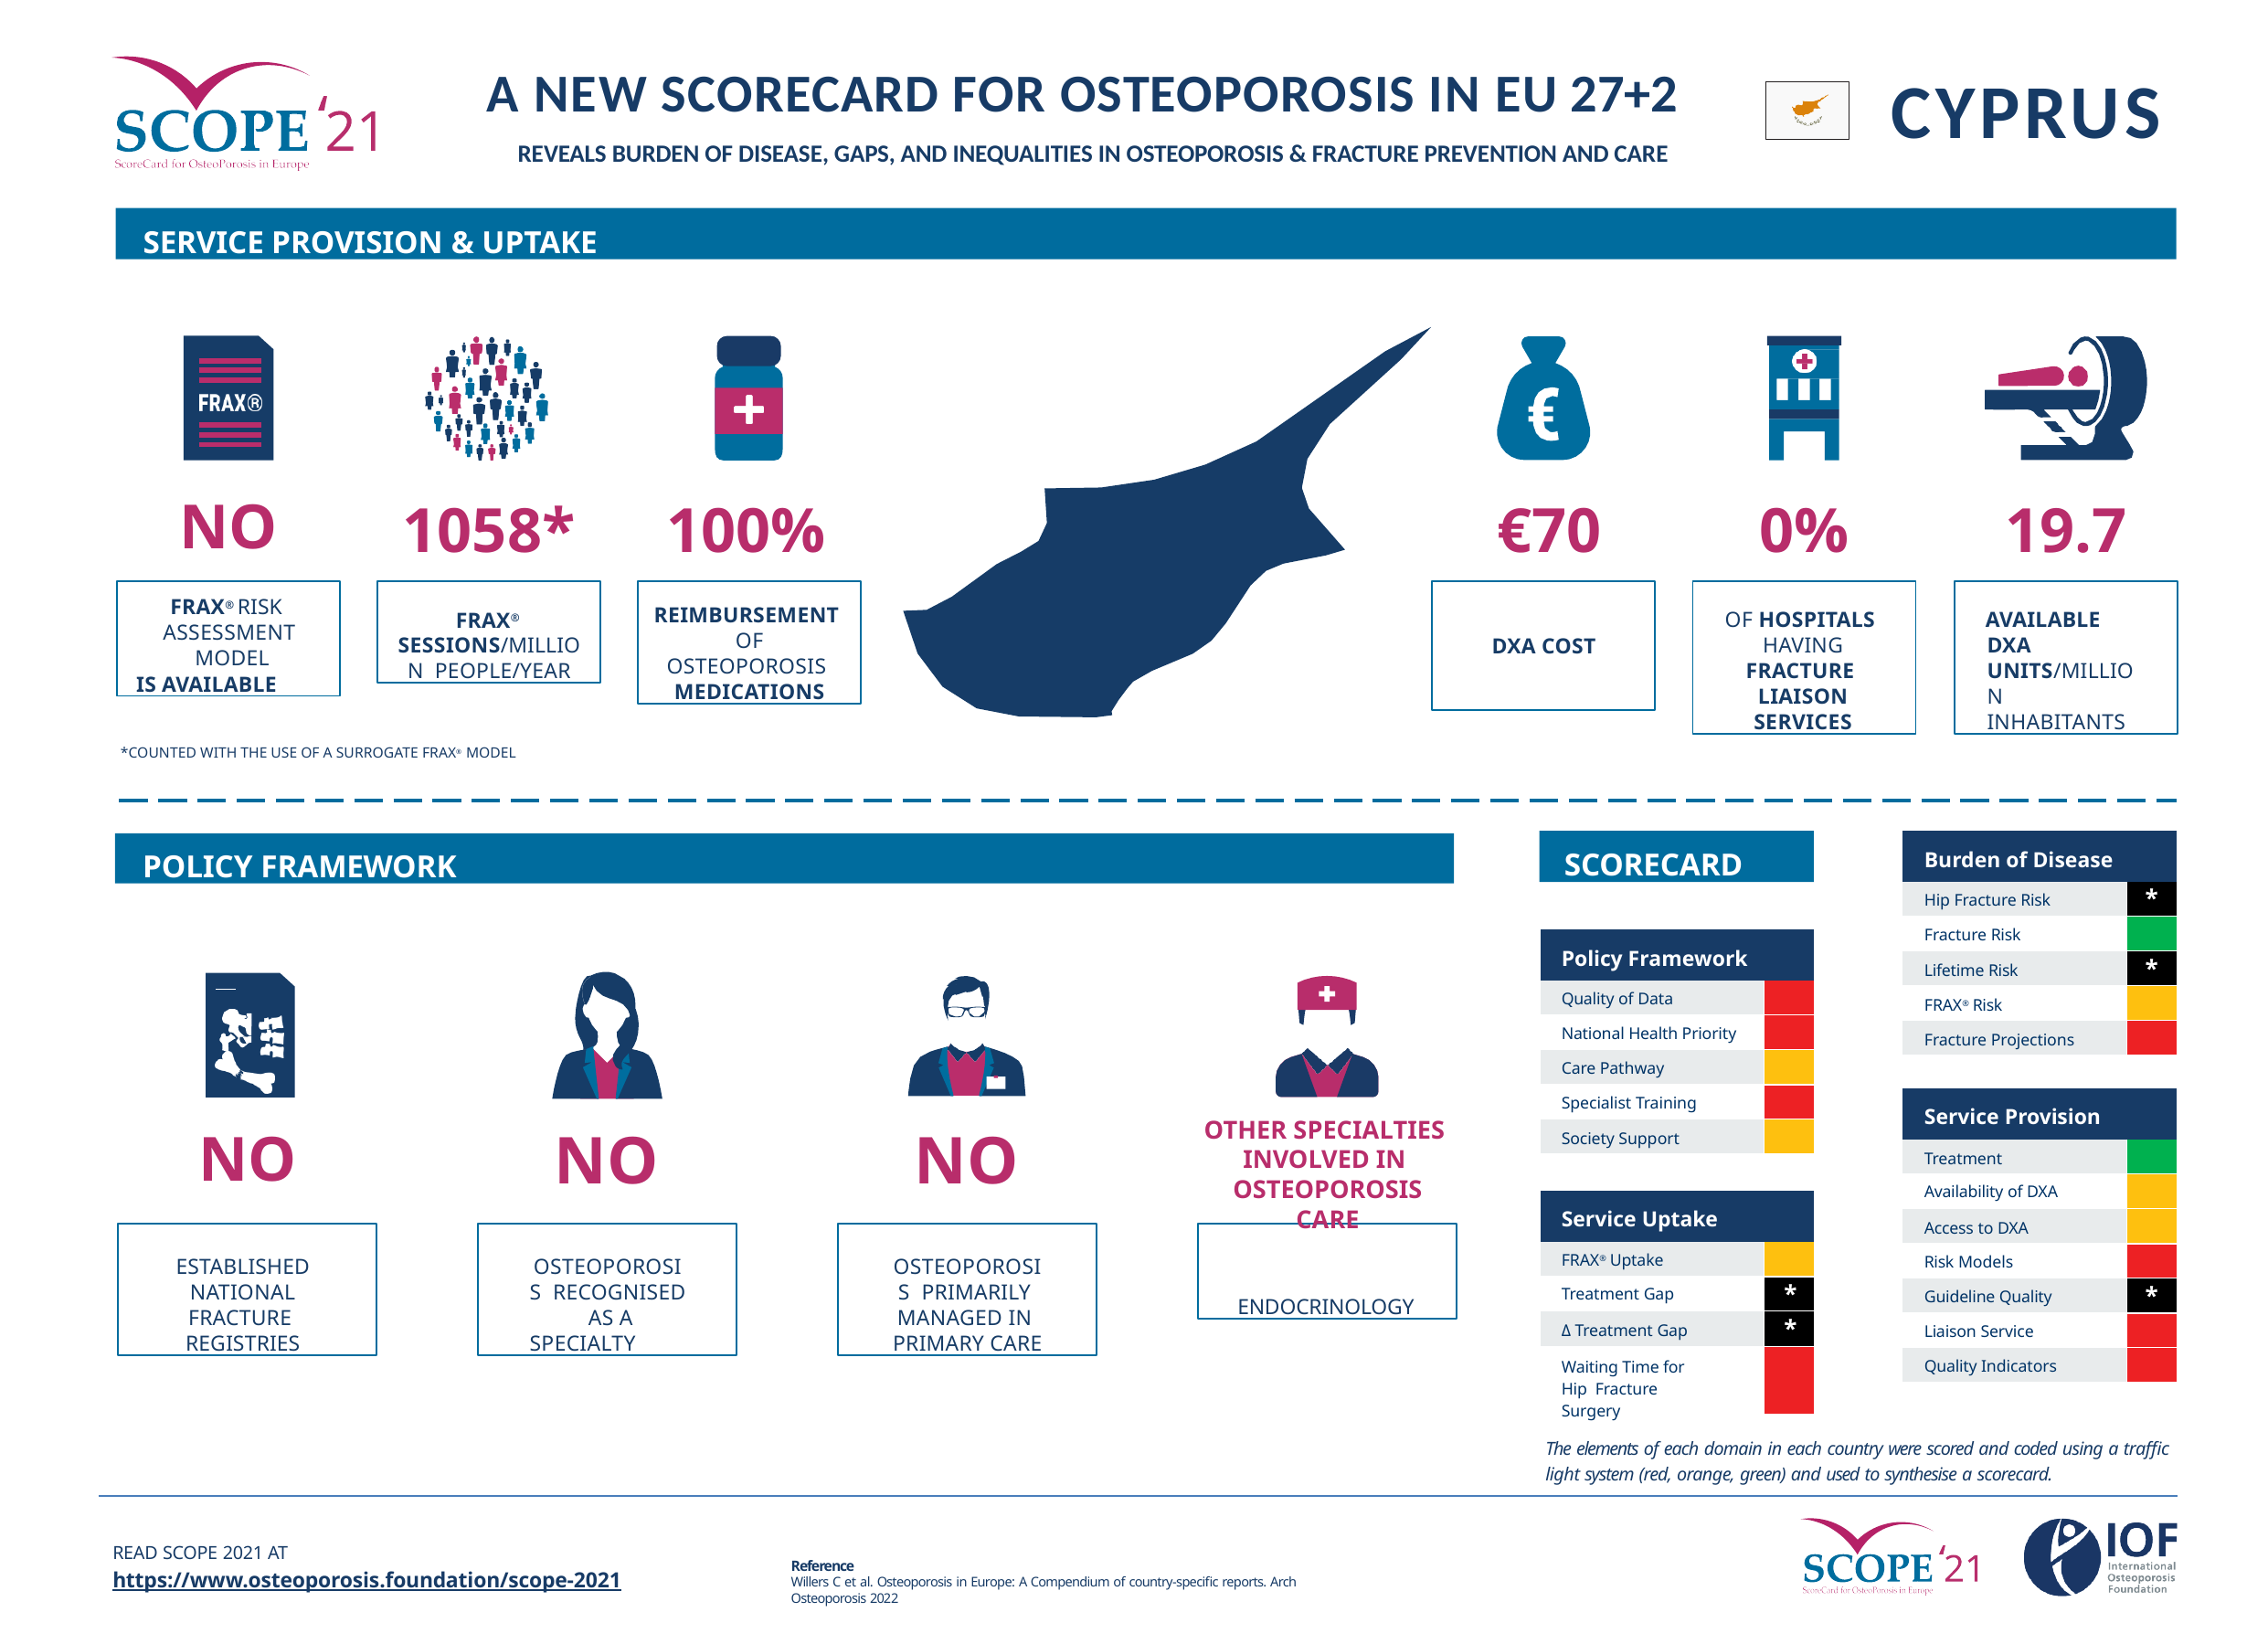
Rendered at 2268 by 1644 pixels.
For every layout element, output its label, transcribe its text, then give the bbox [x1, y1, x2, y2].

table_cell Hip Fracture Risk [1902, 882, 2126, 916]
table_cell [2127, 1140, 2177, 1173]
text_box 19.7 [2003, 489, 2129, 565]
table_cell FRAX® Risk [1902, 986, 2126, 1020]
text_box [183, 335, 274, 461]
table_cell Specialist Training [1541, 1086, 1764, 1119]
table_cell Treatment Gap [1541, 1278, 1764, 1310]
table_cell Risk Models [1902, 1245, 2126, 1278]
table_cell [1765, 1015, 1814, 1049]
table_cell * [2127, 882, 2177, 916]
text_box CYPRUS [1889, 59, 2268, 154]
table_cell [2127, 1245, 2177, 1278]
table_cell [1765, 1050, 1814, 1084]
table_cell [1765, 1086, 1814, 1119]
table_cell Waiting Time for Hip Fracture Surgery [1541, 1347, 1764, 1414]
table_cell Fracture Risk [1902, 917, 2126, 950]
table_header Policy Framework [1541, 929, 1814, 981]
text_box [1497, 335, 1591, 461]
table_cell Availability of DXA [1902, 1174, 2126, 1208]
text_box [1800, 1518, 1978, 1596]
text_box SERVICE PROVISION & UPTAKE [115, 207, 2177, 260]
table_cell [1765, 981, 1814, 1014]
table_cell * [1765, 1311, 1814, 1346]
table_cell [2127, 917, 2177, 950]
text_box FRAX® RISK ASSESSMENT MODEL IS AVAILABLE [117, 580, 341, 696]
table_cell [2127, 1174, 2177, 1208]
table_cell Δ Treatment Gap [1541, 1311, 1764, 1346]
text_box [1196, 975, 1457, 1384]
table_cell National Health Priority [1541, 1015, 1764, 1049]
text_box Reference Willers C et al. Osteoporosis in Europe: A Compendium of country-specific reports. Arch Osteoporosis 2022 [789, 1554, 1368, 1607]
table_cell Liaison Service [1902, 1314, 2126, 1347]
text_box OF HOSPITALS HAVING FRACTURE LIAISON SERVICES [1692, 580, 1916, 734]
table_cell Quality Indicators [1902, 1348, 2126, 1382]
table_cell [2127, 986, 2177, 1020]
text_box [715, 335, 783, 461]
table_cell * [1765, 1278, 1814, 1310]
table_cell Care Pathway [1541, 1050, 1764, 1084]
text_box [1766, 335, 1842, 461]
text_box *COUNTED WITH THE USE OF A SURROGATE FRAX® MODEL [114, 742, 521, 761]
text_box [477, 971, 737, 1384]
text_box 0% [1757, 489, 1851, 565]
text_box [903, 326, 1432, 717]
text_box NO [177, 485, 280, 561]
table_cell [1765, 1119, 1814, 1153]
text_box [111, 22, 1705, 172]
text_box FRAX® SESSIONS/MILLION PEOPLE/YEAR [376, 580, 600, 684]
table_cell [2127, 1209, 2177, 1243]
table_header Service Provision [1902, 1088, 2177, 1140]
table_cell [1765, 1242, 1814, 1276]
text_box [118, 972, 377, 1384]
table_cell Access to DXA [1902, 1209, 2126, 1243]
text_box READ SCOPE 2021 AT https://www.osteoporosis.foundation/scope-2021 [111, 1536, 661, 1596]
table_cell Treatment [1902, 1140, 2126, 1173]
table_cell [2127, 1021, 2177, 1055]
table_header Burden of Disease [1902, 831, 2177, 882]
table_cell FRAX® Uptake [1541, 1242, 1764, 1276]
table_cell [2127, 1314, 2177, 1347]
picture [2022, 1518, 2178, 1596]
text_box [1432, 580, 1656, 711]
text_box REIMBURSEMENT OF OSTEOPOROSIS MEDICATIONS [637, 580, 861, 704]
table_cell [2127, 1348, 2177, 1382]
text_box SCORECARD [1539, 831, 1814, 883]
text_box AVAILABLE DXA UNITS/MILLION INHABITANTS [1954, 580, 2178, 735]
text_box 100% [664, 489, 828, 565]
table_cell Fracture Projections [1902, 1021, 2126, 1055]
text_box €70 [1495, 489, 1604, 565]
table_cell Lifetime Risk [1902, 951, 2126, 985]
table_cell Quality of Data [1541, 981, 1764, 1014]
text_box POLICY FRAMEWORK [114, 833, 1455, 884]
text_box The elements of each domain in each country were scored and coded using a traffic light system (red, orange, green) and used to synthesise a scorecard. [1543, 1432, 2177, 1485]
table_cell Guideline Quality [1902, 1278, 2126, 1312]
table_cell * [2127, 951, 2177, 985]
picture [425, 335, 548, 461]
table_header Service Uptake [1541, 1191, 1814, 1242]
table_cell * [2127, 1278, 2177, 1312]
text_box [1984, 335, 2147, 461]
text_box 1058* [400, 489, 578, 565]
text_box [837, 975, 1097, 1384]
table_cell [1765, 1347, 1814, 1414]
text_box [1765, 81, 1850, 140]
table_cell Society Support [1541, 1119, 1764, 1153]
